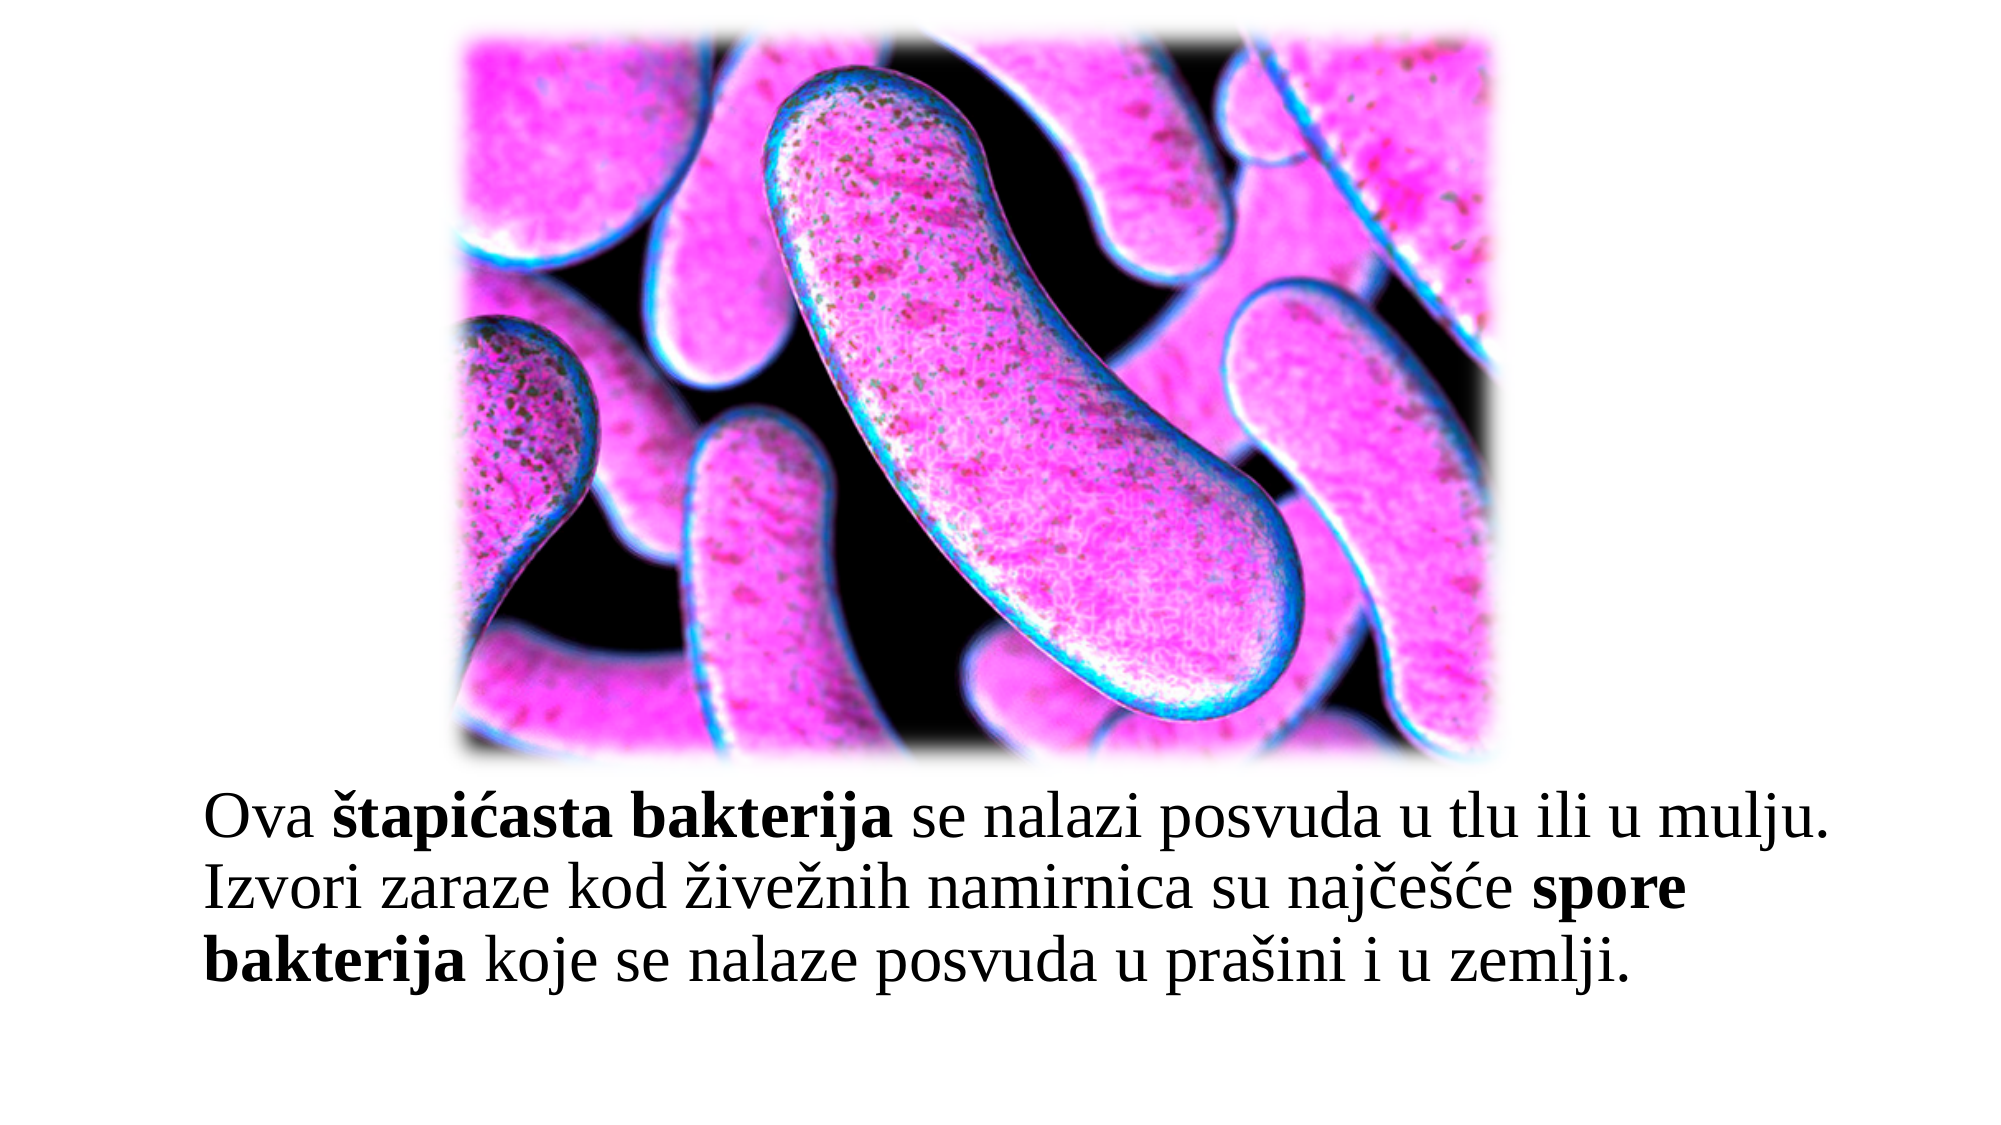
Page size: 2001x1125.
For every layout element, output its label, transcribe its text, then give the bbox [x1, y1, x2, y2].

list Ova štapićasta bakterija se nalazi posvuda u tlu ili u mulju. Izvori zaraze kod živežnih namirnica su najčešće spore bakterija koje se nalaze posvuda u prašini i u zemlji. [188, 513, 1914, 1125]
picture [439, 15, 1515, 777]
